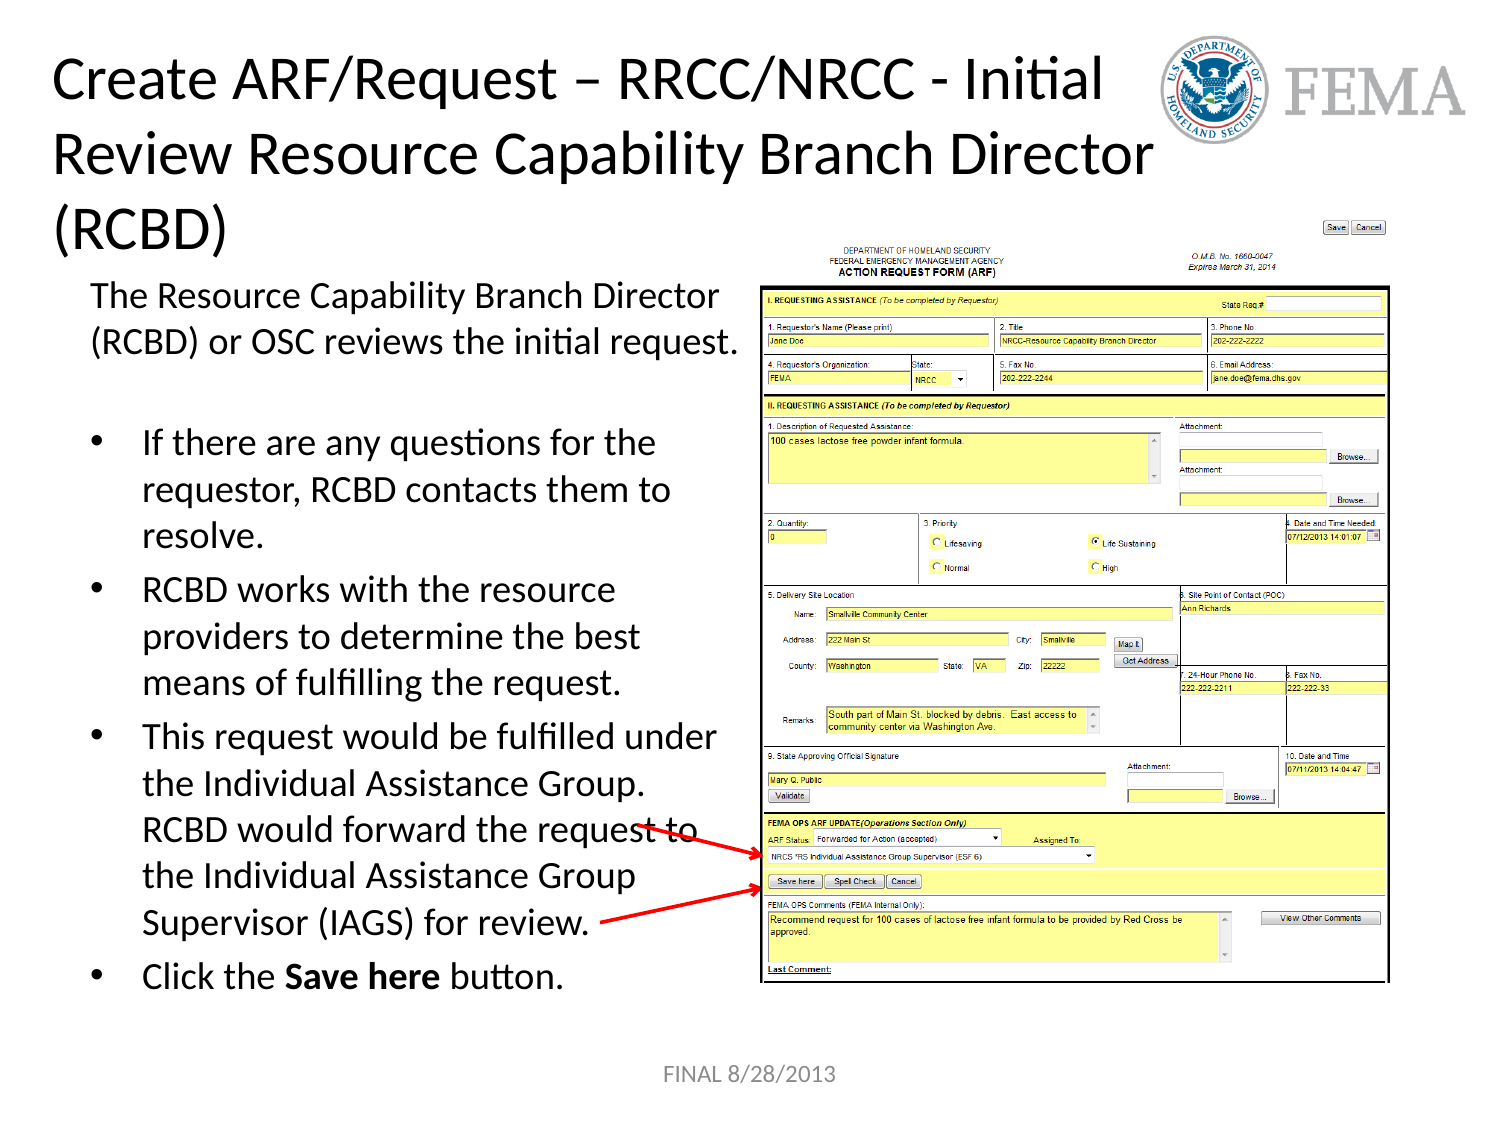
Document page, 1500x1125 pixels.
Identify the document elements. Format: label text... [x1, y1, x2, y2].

footer FINAL 8/28/2013 [512, 1042, 988, 1103]
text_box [599, 887, 755, 923]
picture [1124, 0, 1500, 182]
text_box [637, 824, 764, 857]
title Create ARF/Request – RRCC/NRCC - Initial Review Resource Capability Branch Director (RCBD) [37, 12, 1188, 288]
picture [760, 212, 1390, 983]
list The Resource Capability Branch Director (RCBD) or OSC reviews the initial request. If there are any questions for the requestor, RCBD contacts them to resolve. RCBD works with the resource providers to determine the best means of fulfilling the request. This request would be fulfilled under the Individual Assistance Group. RCBD would forward the request to the Individual Assistance Group Supervisor (IAGS) for review. Click the Save here button. [75, 262, 755, 1005]
